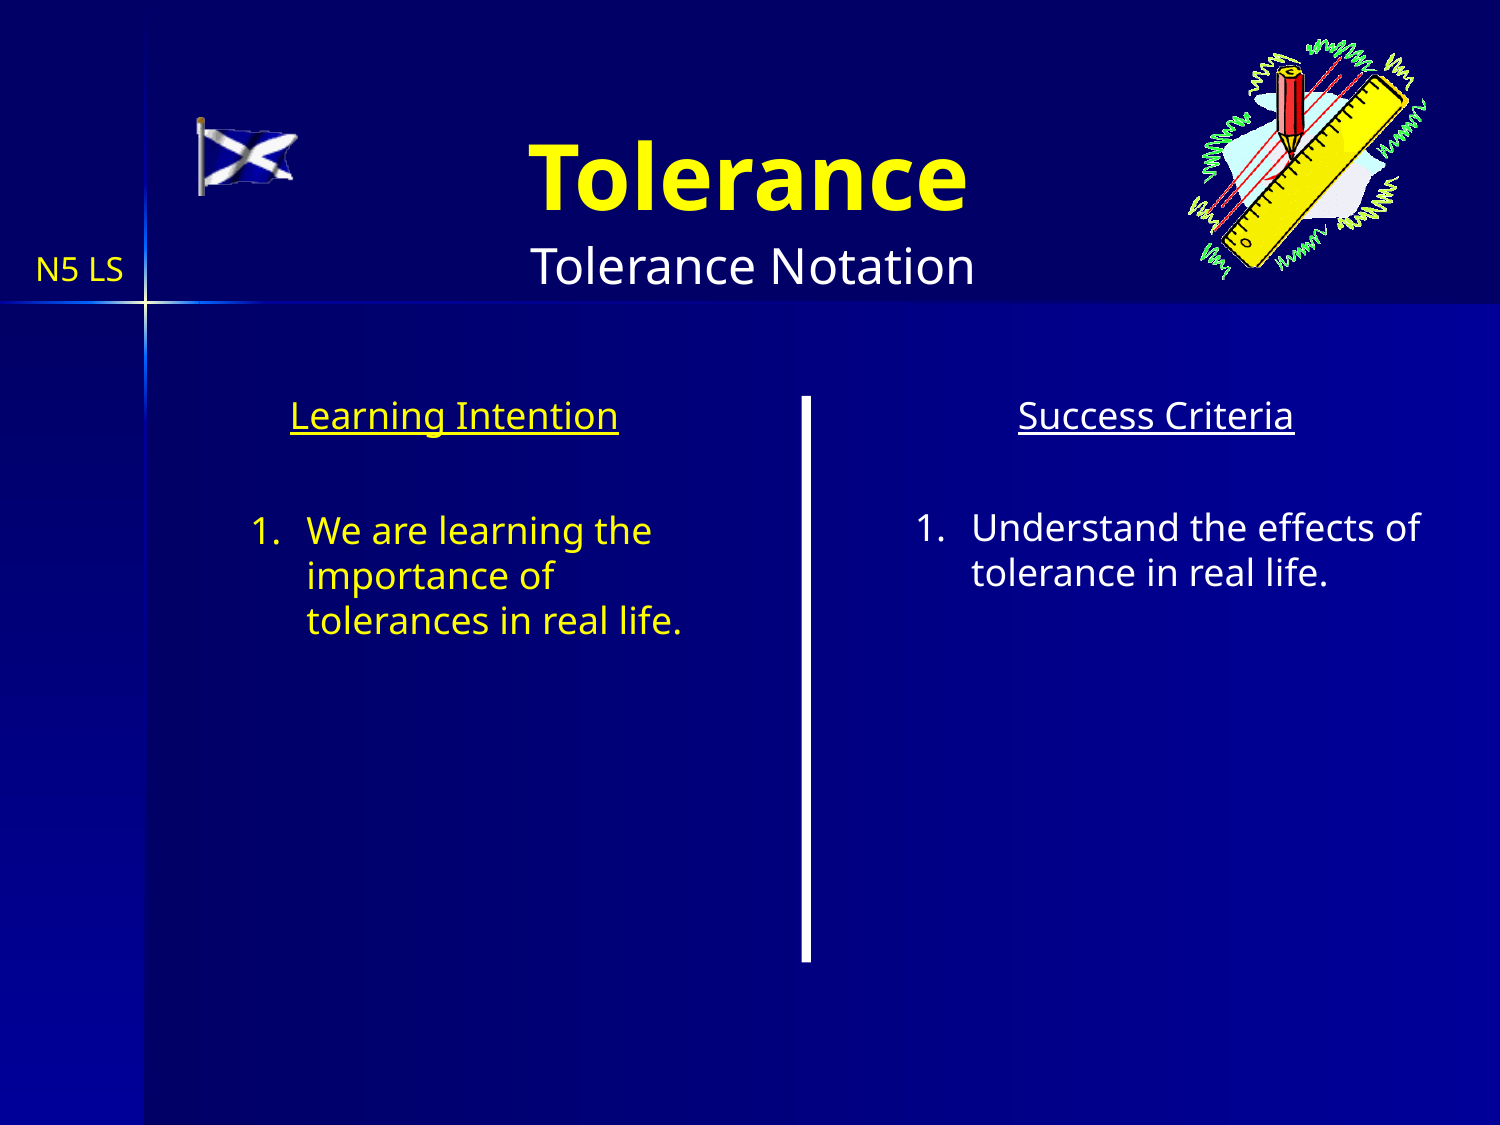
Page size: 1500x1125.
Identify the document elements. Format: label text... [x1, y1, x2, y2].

picture [1188, 38, 1426, 281]
text_box Success Criteria [1003, 384, 1310, 445]
text_box Tolerance [317, 121, 1181, 236]
text_box Learning Intention [274, 384, 635, 445]
text_box Tolerance Notation [515, 227, 992, 302]
text_box Understand the effects of tolerance in real life. [825, 496, 1454, 602]
text_box We are learning the importance of tolerances in real life. [160, 499, 741, 650]
picture [194, 116, 301, 196]
